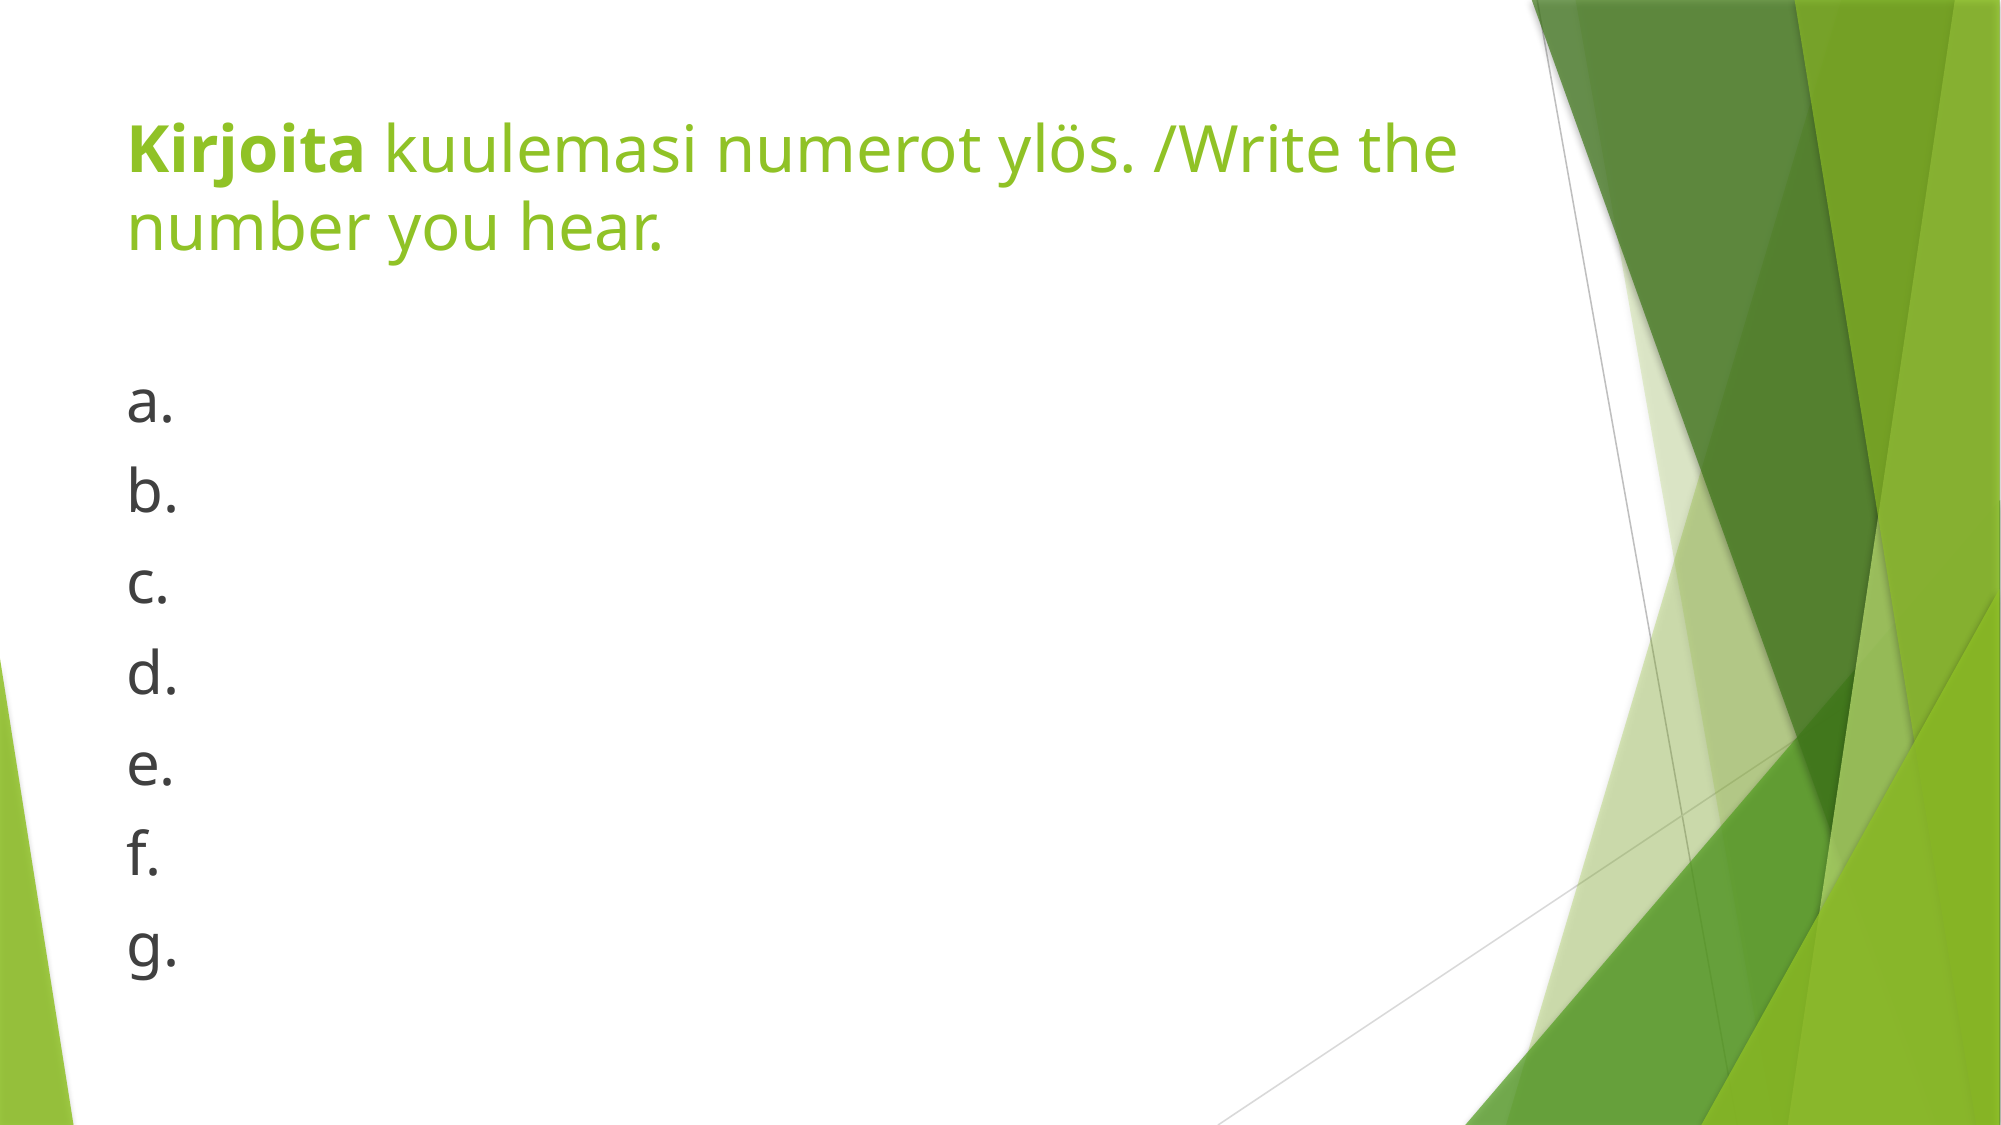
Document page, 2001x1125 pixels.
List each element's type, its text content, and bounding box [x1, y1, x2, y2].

title Kirjoita kuulemasi numerot ylös. /Write the number you hear. [111, 99, 1522, 272]
list a. b. c. d. e. f. g. [111, 354, 1522, 992]
